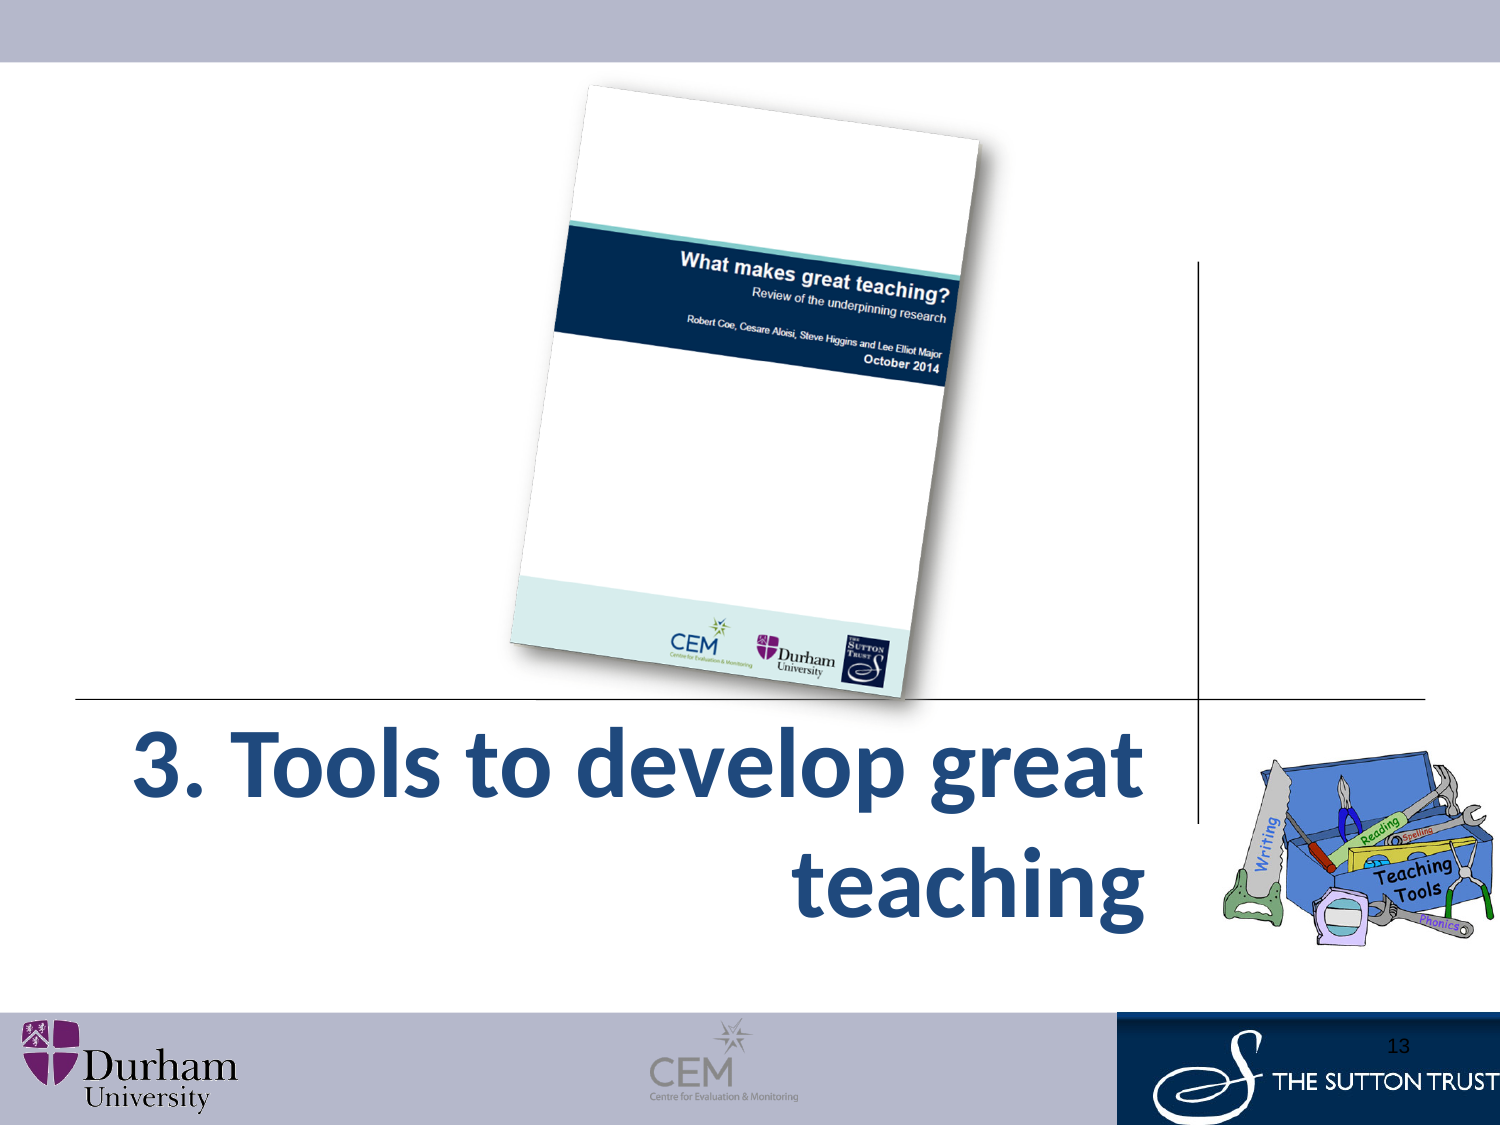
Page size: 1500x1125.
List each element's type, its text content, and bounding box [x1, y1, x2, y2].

slide_number 13 [1074, 1024, 1426, 1101]
picture [1216, 745, 1500, 959]
picture [650, 1018, 798, 1102]
picture [1117, 1011, 1500, 1125]
picture [459, 41, 1053, 762]
picture [0, 1009, 260, 1125]
title 3. Tools to develop great teaching [48, 776, 1162, 946]
